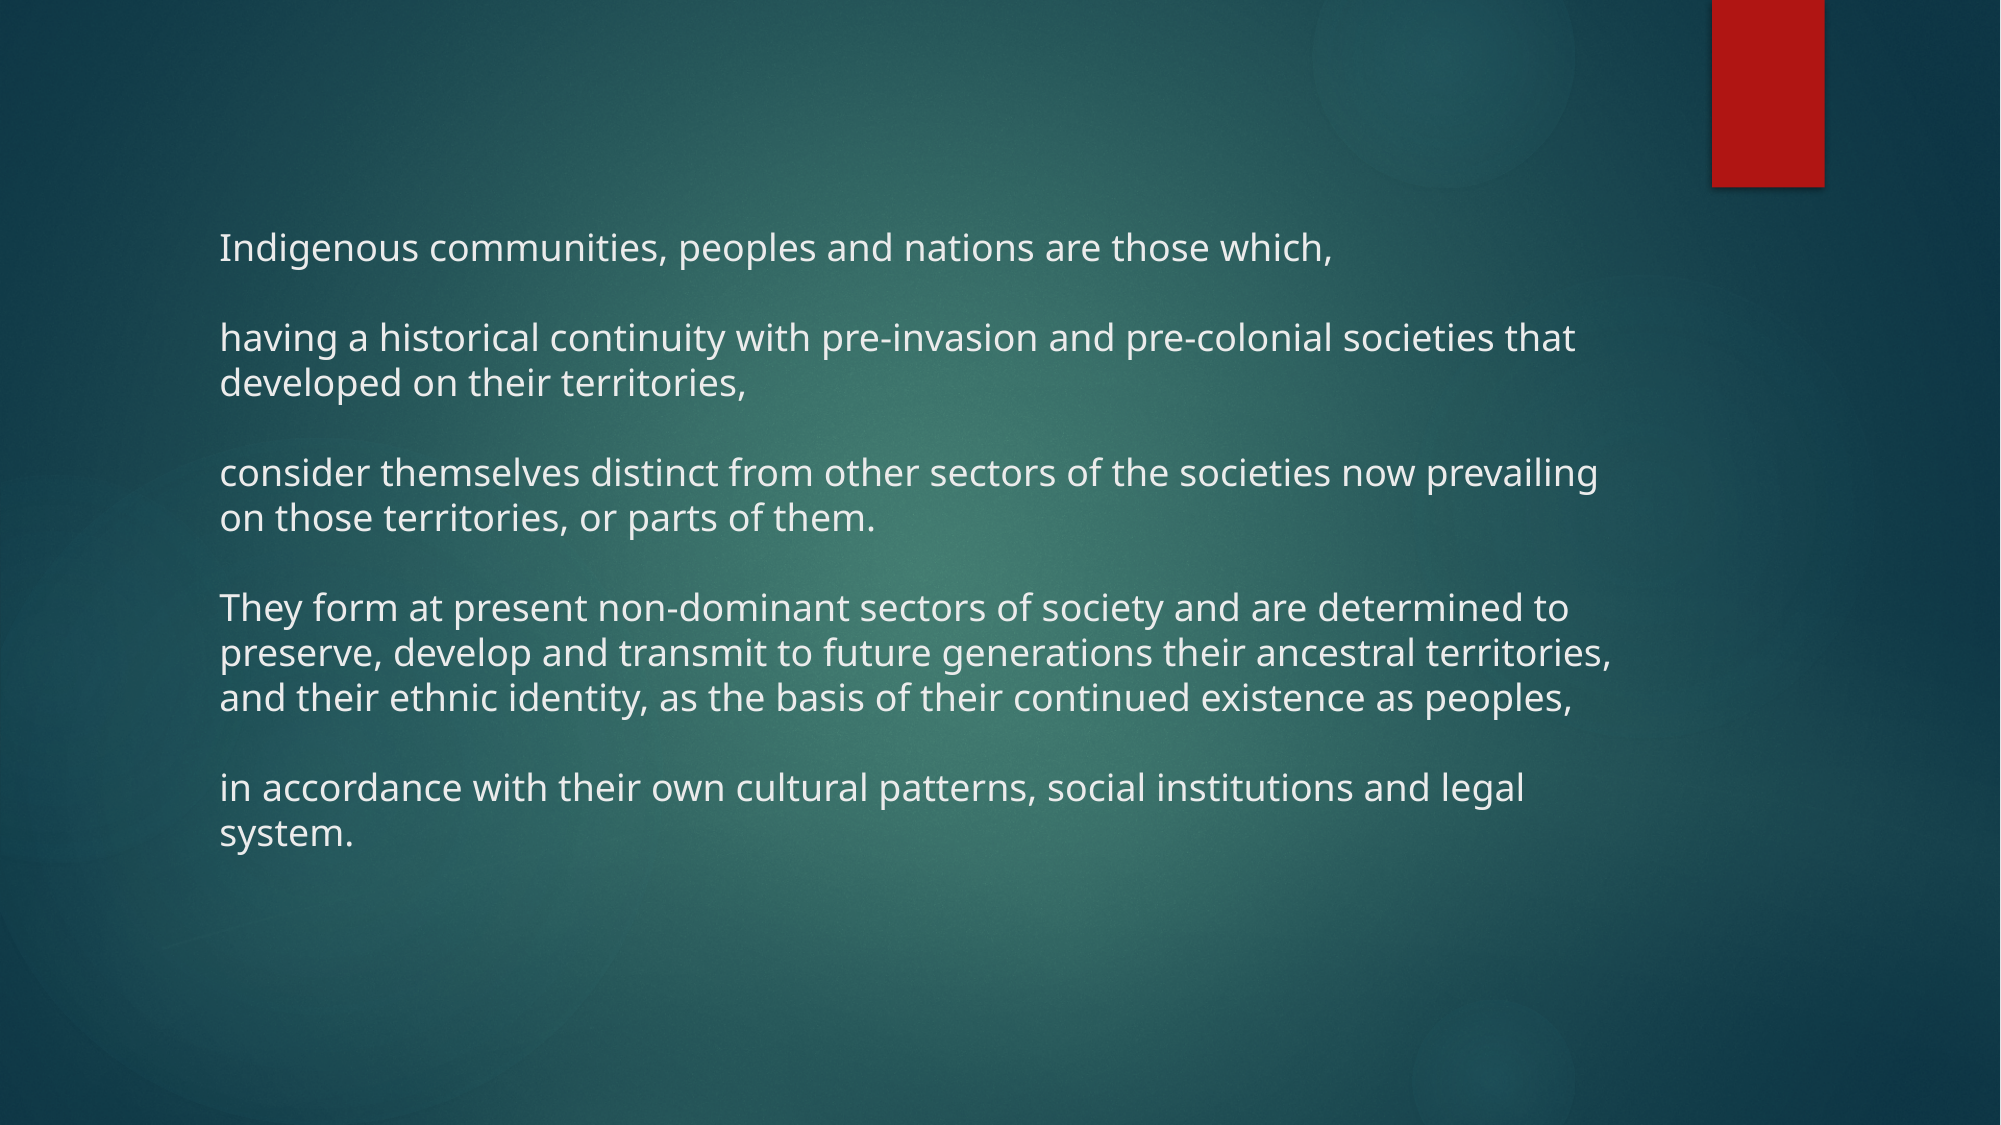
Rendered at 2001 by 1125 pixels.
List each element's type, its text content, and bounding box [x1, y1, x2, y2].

title Indigenous communities, peoples and nations are those which, having a historical continuity with pre-invasion and pre-colonial societies that developed on their territories, consider themselves distinct from other sectors of the societies now prevailing on those territories, or parts of them. They form at present non-dominant sectors of society and are determined to preserve, develop and transmit to future generations their ancestral territories, and their ethnic identity, as the basis of their continued existence as peoples, in accordance with their own cultural patterns, social institutions and legal system. [204, 216, 1645, 970]
